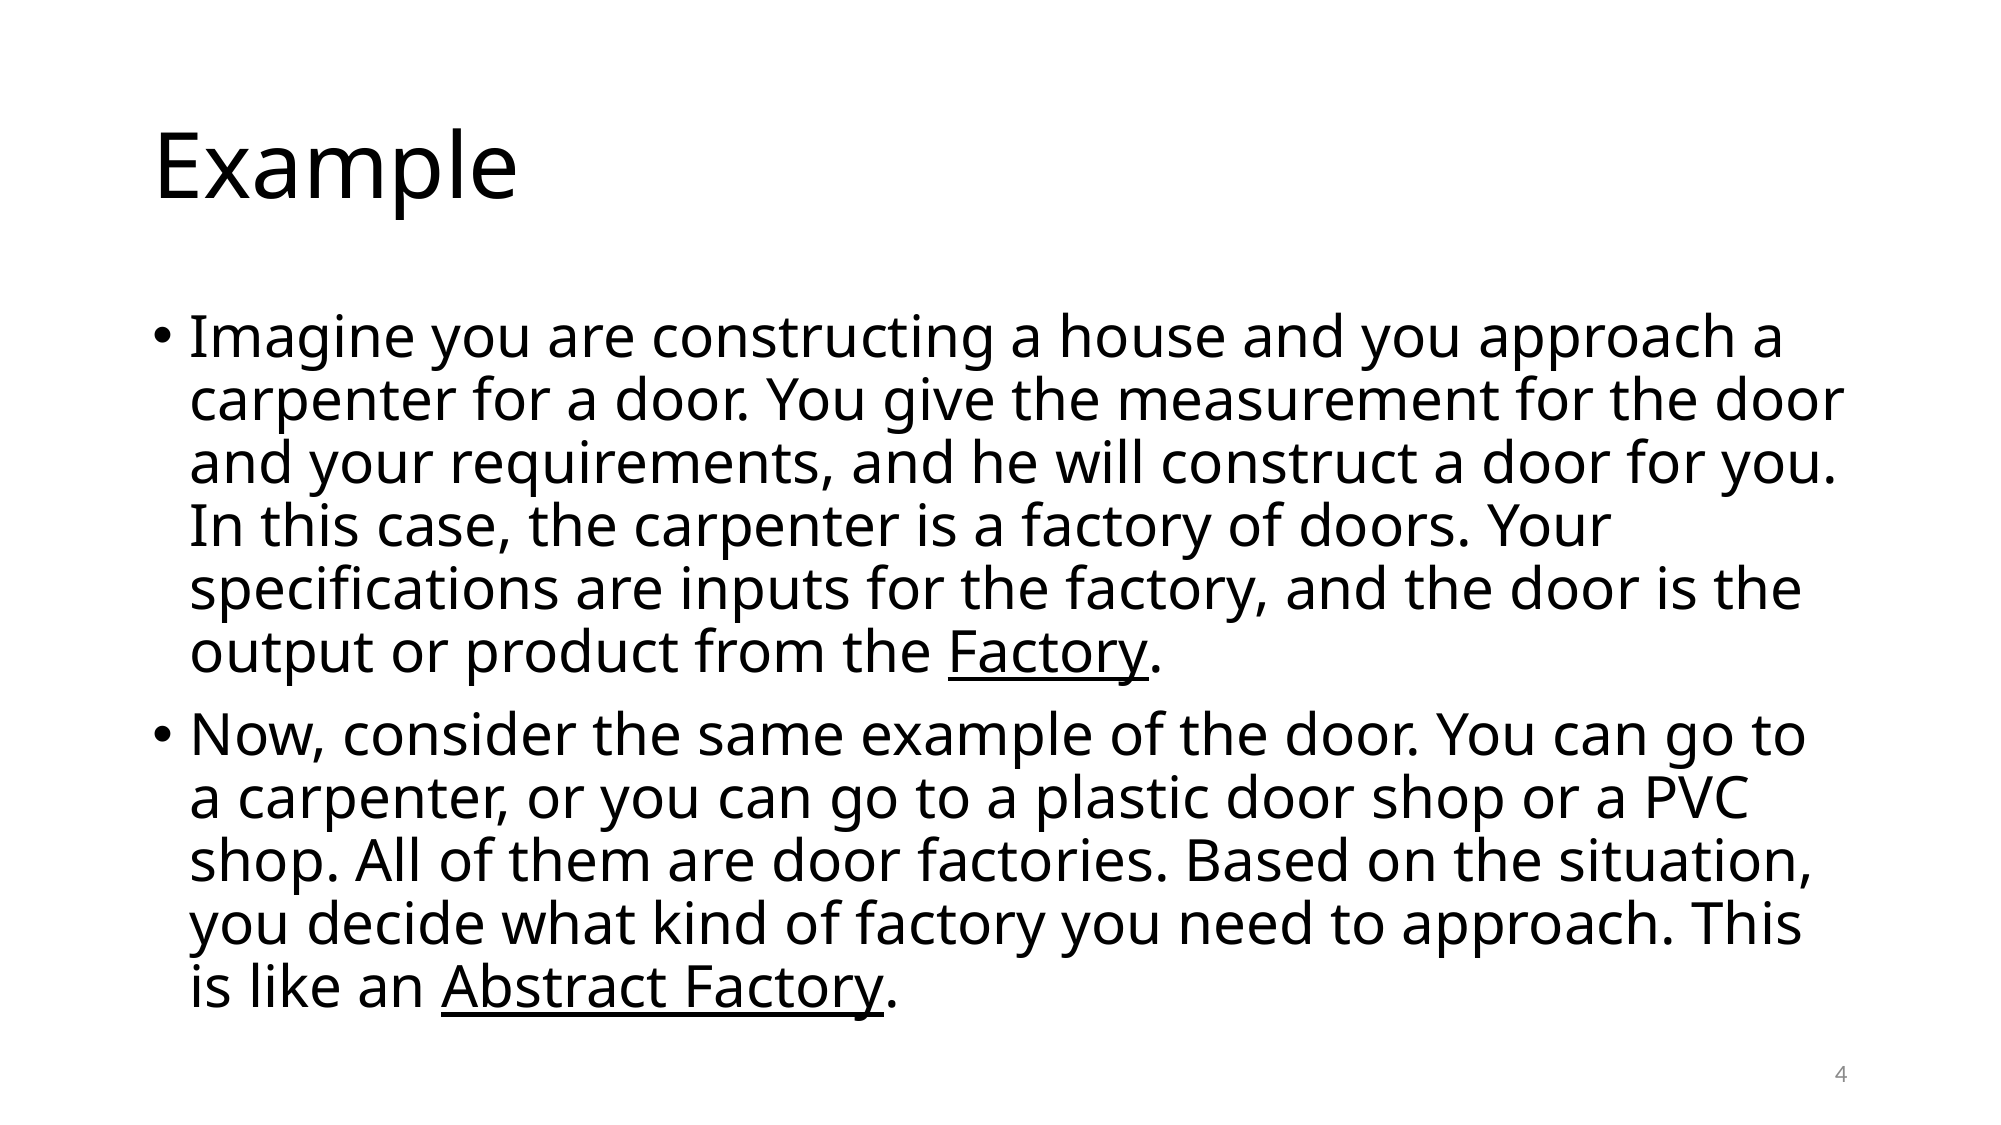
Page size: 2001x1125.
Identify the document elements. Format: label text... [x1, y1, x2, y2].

slide_number 4 [1412, 1042, 1863, 1103]
list Imagine you are constructing a house and you approach a carpenter for a door. You give the measurement for the door and your requirements, and he will construct a door for you. In this case, the carpenter is a factory of doors. Your specifications are inputs for the factory, and the door is the output or product from the Factory. Now, consider the same example of the door. You can go to a carpenter, or you can go to a plastic door shop or a PVC shop. All of them are door factories. Based on the situation, you decide what kind of factory you need to approach. This is like an Abstract Factory. [137, 299, 1863, 1014]
title Example [137, 59, 1863, 278]
